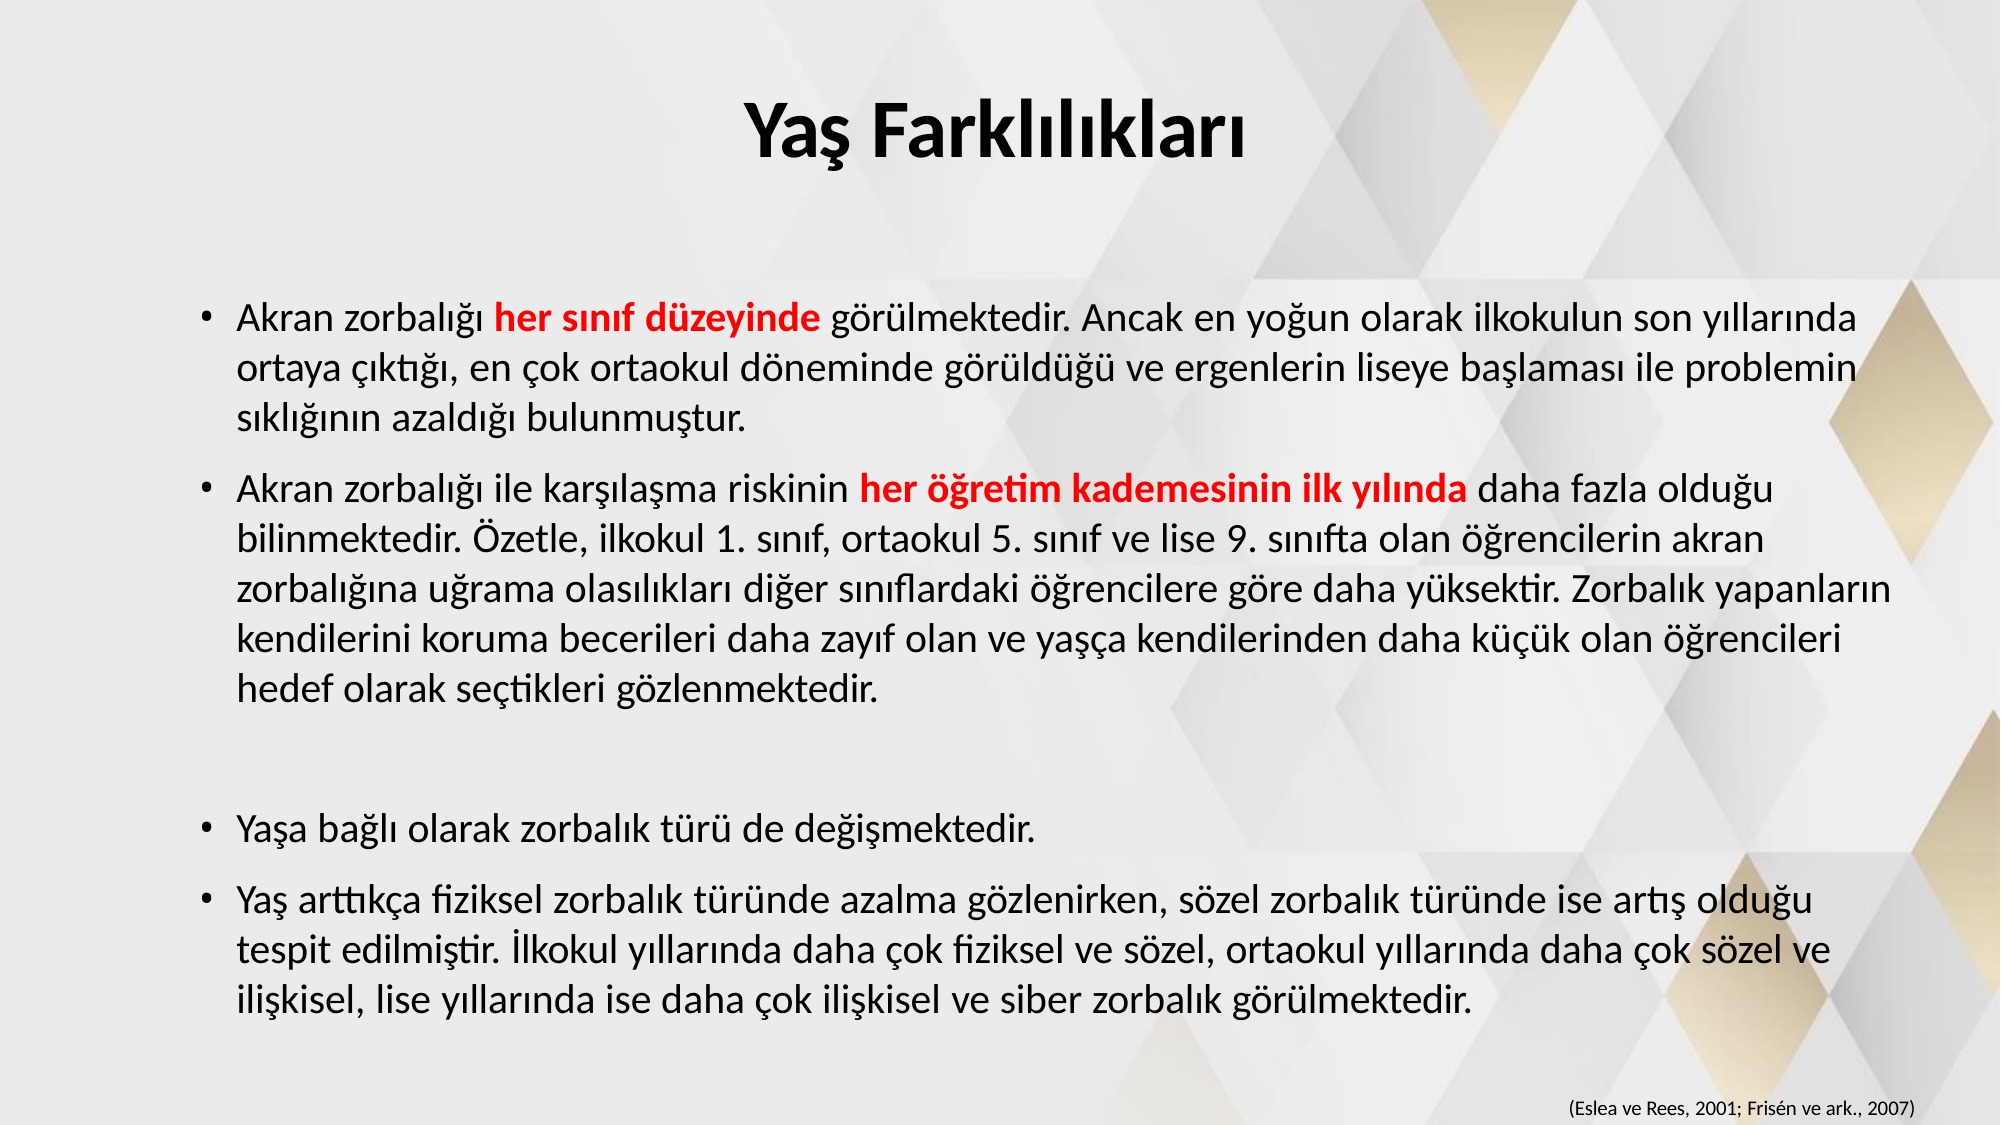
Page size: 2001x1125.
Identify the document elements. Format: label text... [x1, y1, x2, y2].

text_box Akran zorbalığı her sınıf düzeyinde görülmektedir. Ancak en yoğun olarak ilkokulun son yıllarında ortaya çıktığı, en çok ortaokul döneminde görüldüğü ve ergenlerin liseye başlaması ile problemin sıklığının azaldığı bulunmuştur. Akran zorbalığı ile karşılaşma riskinin her öğretim kademesinin ilk yılında daha fazla olduğu bilinmektedir. Özetle, ilkokul 1. sınıf, ortaokul 5. sınıf ve lise 9. sınıfta olan öğrencilerin akran zorbalığına uğrama olasılıkları diğer sınıflardaki öğrencilere göre daha yüksektir. Zorbalık yapanların kendilerini koruma becerileri daha zayıf olan ve yaşça kendilerinden daha küçük olan öğrencileri hedef olarak seçtikleri gözlenmektedir. Yaşa bağlı olarak zorbalık türü de değişmektedir. Yaş arttıkça fiziksel zorbalık türünde azalma gözlenirken, sözel zorbalık türünde ise artış olduğu tespit edilmiştir. İlkokul yıllarında daha çok fiziksel ve sözel, ortaokul yıllarında daha çok sözel ve ilişkisel, lise yıllarında ise daha çok ilişkisel ve siber zorbalık görülmektedir. [196, 288, 1909, 1023]
title Yaş Farklılıkları [742, 72, 1258, 263]
picture [0, 0, 2000, 1125]
text_box (Eslea ve Rees, 2001; Frisén ve ark., 2007) [1566, 1092, 1923, 1120]
